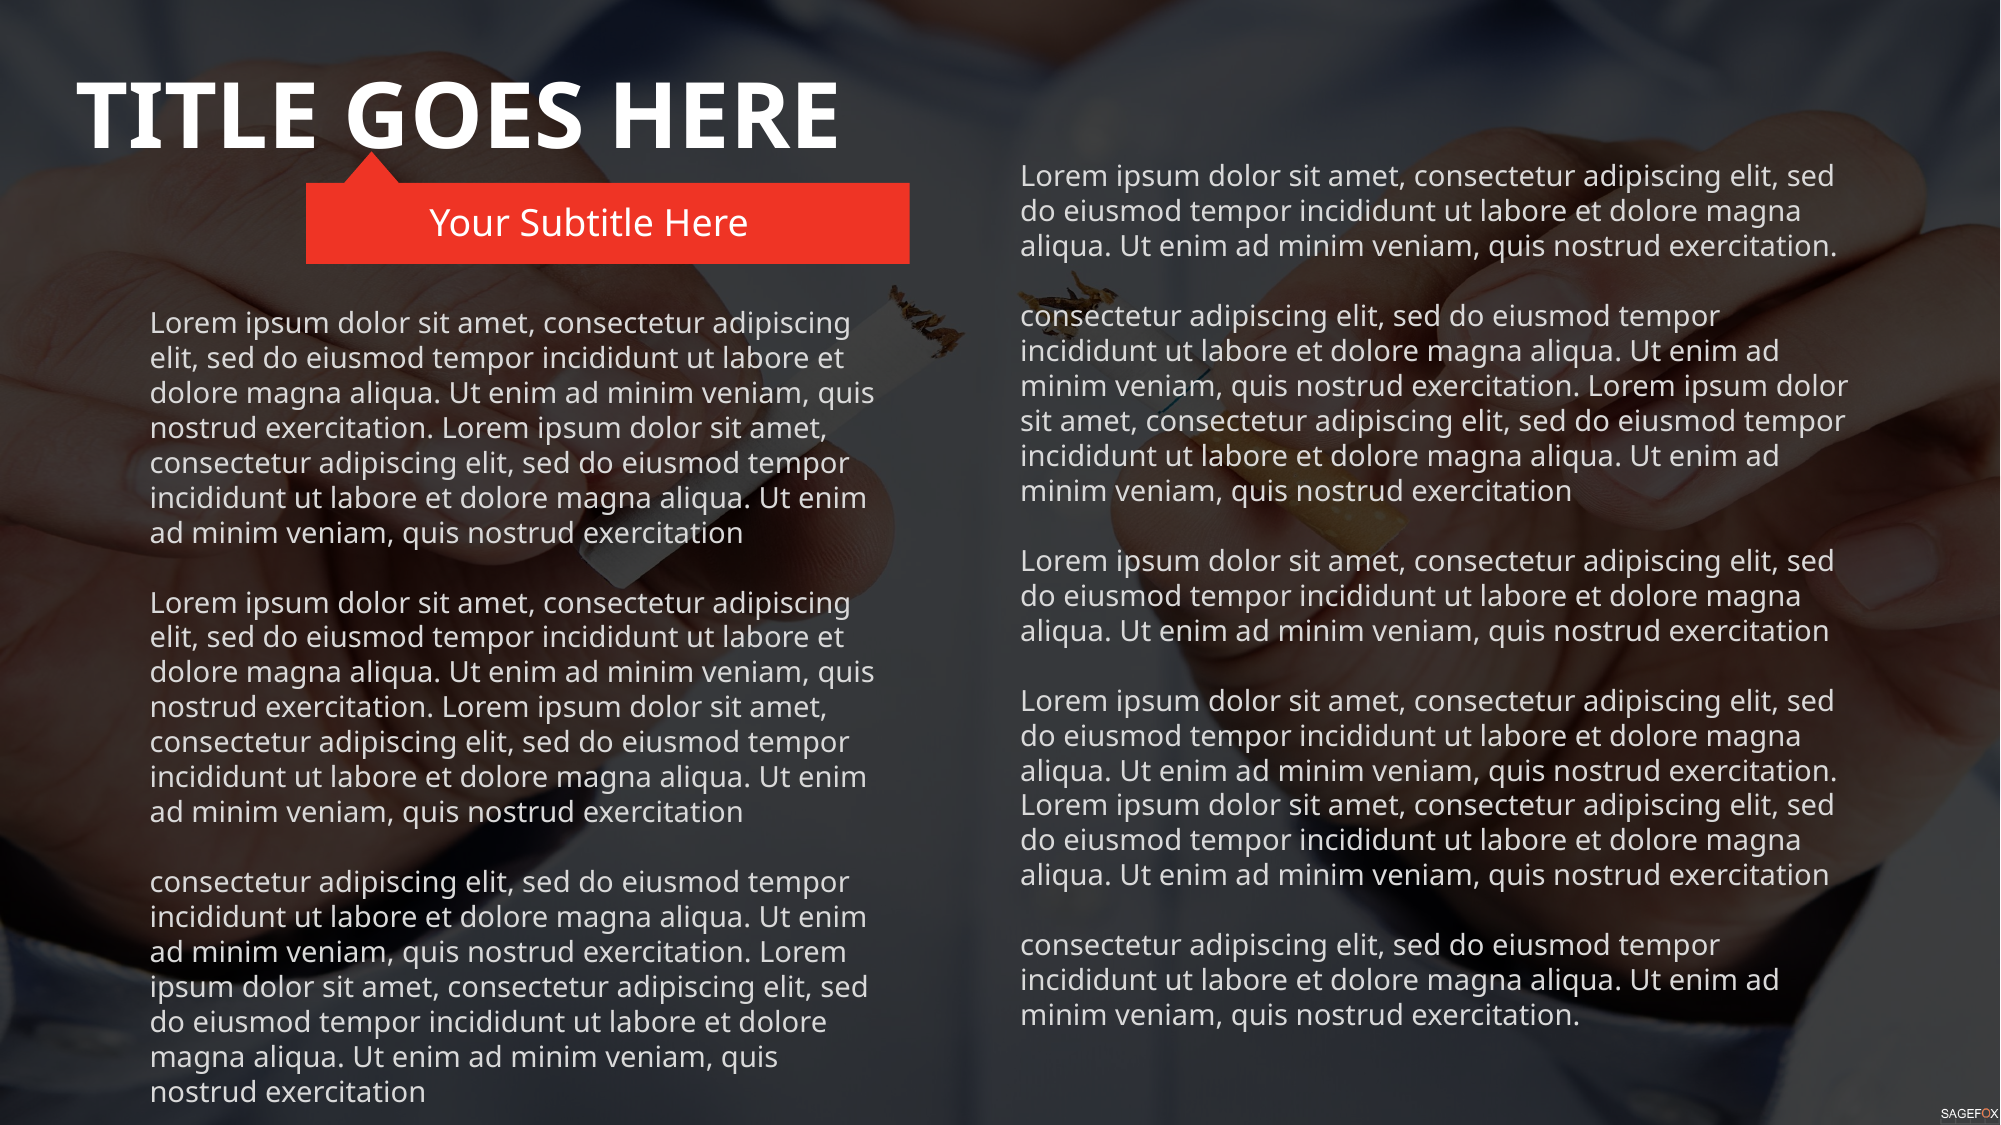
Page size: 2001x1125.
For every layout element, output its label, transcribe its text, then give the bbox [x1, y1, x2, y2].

text_box Lorem ipsum dolor sit amet, consectetur adipiscing elit, sed do eiusmod tempor incididunt ut labore et dolore magna aliqua. Ut enim ad minim veniam, quis nostrud exercitation. consectetur adipiscing elit, sed do eiusmod tempor incididunt ut labore et dolore magna aliqua. Ut enim ad minim veniam, quis nostrud exercitation. Lorem ipsum dolor sit amet, consectetur adipiscing elit, sed do eiusmod tempor incididunt ut labore et dolore magna aliqua. Ut enim ad minim veniam, quis nostrud exercitation Lorem ipsum dolor sit amet, consectetur adipiscing elit, sed do eiusmod tempor incididunt ut labore et dolore magna aliqua. Ut enim ad minim veniam, quis nostrud exercitation Lorem ipsum dolor sit amet, consectetur adipiscing elit, sed do eiusmod tempor incididunt ut labore et dolore magna aliqua. Ut enim ad minim veniam, quis nostrud exercitation. Lorem ipsum dolor sit amet, consectetur adipiscing elit, sed do eiusmod tempor incididunt ut labore et dolore magna aliqua. Ut enim ad minim veniam, quis nostrud exercitation consectetur adipiscing elit, sed do eiusmod tempor incididunt ut labore et dolore magna aliqua. Ut enim ad minim veniam, quis nostrud exercitation. [1005, 150, 1876, 1039]
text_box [306, 151, 910, 264]
text_box Lorem ipsum dolor sit amet, consectetur adipiscing elit, sed do eiusmod tempor incididunt ut labore et dolore magna aliqua. Ut enim ad minim veniam, quis nostrud exercitation. Lorem ipsum dolor sit amet, consectetur adipiscing elit, sed do eiusmod tempor incididunt ut labore et dolore magna aliqua. Ut enim ad minim veniam, quis nostrud exercitation Lorem ipsum dolor sit amet, consectetur adipiscing elit, sed do eiusmod tempor incididunt ut labore et dolore magna aliqua. Ut enim ad minim veniam, quis nostrud exercitation. Lorem ipsum dolor sit amet, consectetur adipiscing elit, sed do eiusmod tempor incididunt ut labore et dolore magna aliqua. Ut enim ad minim veniam, quis nostrud exercitation consectetur adipiscing elit, sed do eiusmod tempor incididunt ut labore et dolore magna aliqua. Ut enim ad minim veniam, quis nostrud exercitation. Lorem ipsum dolor sit amet, consectetur adipiscing elit, sed do eiusmod tempor incididunt ut labore et dolore magna aliqua. Ut enim ad minim veniam, quis nostrud exercitation [134, 296, 897, 1125]
picture [0, 0, 2001, 1125]
text_box TITLE GOES HERE [60, 49, 965, 175]
